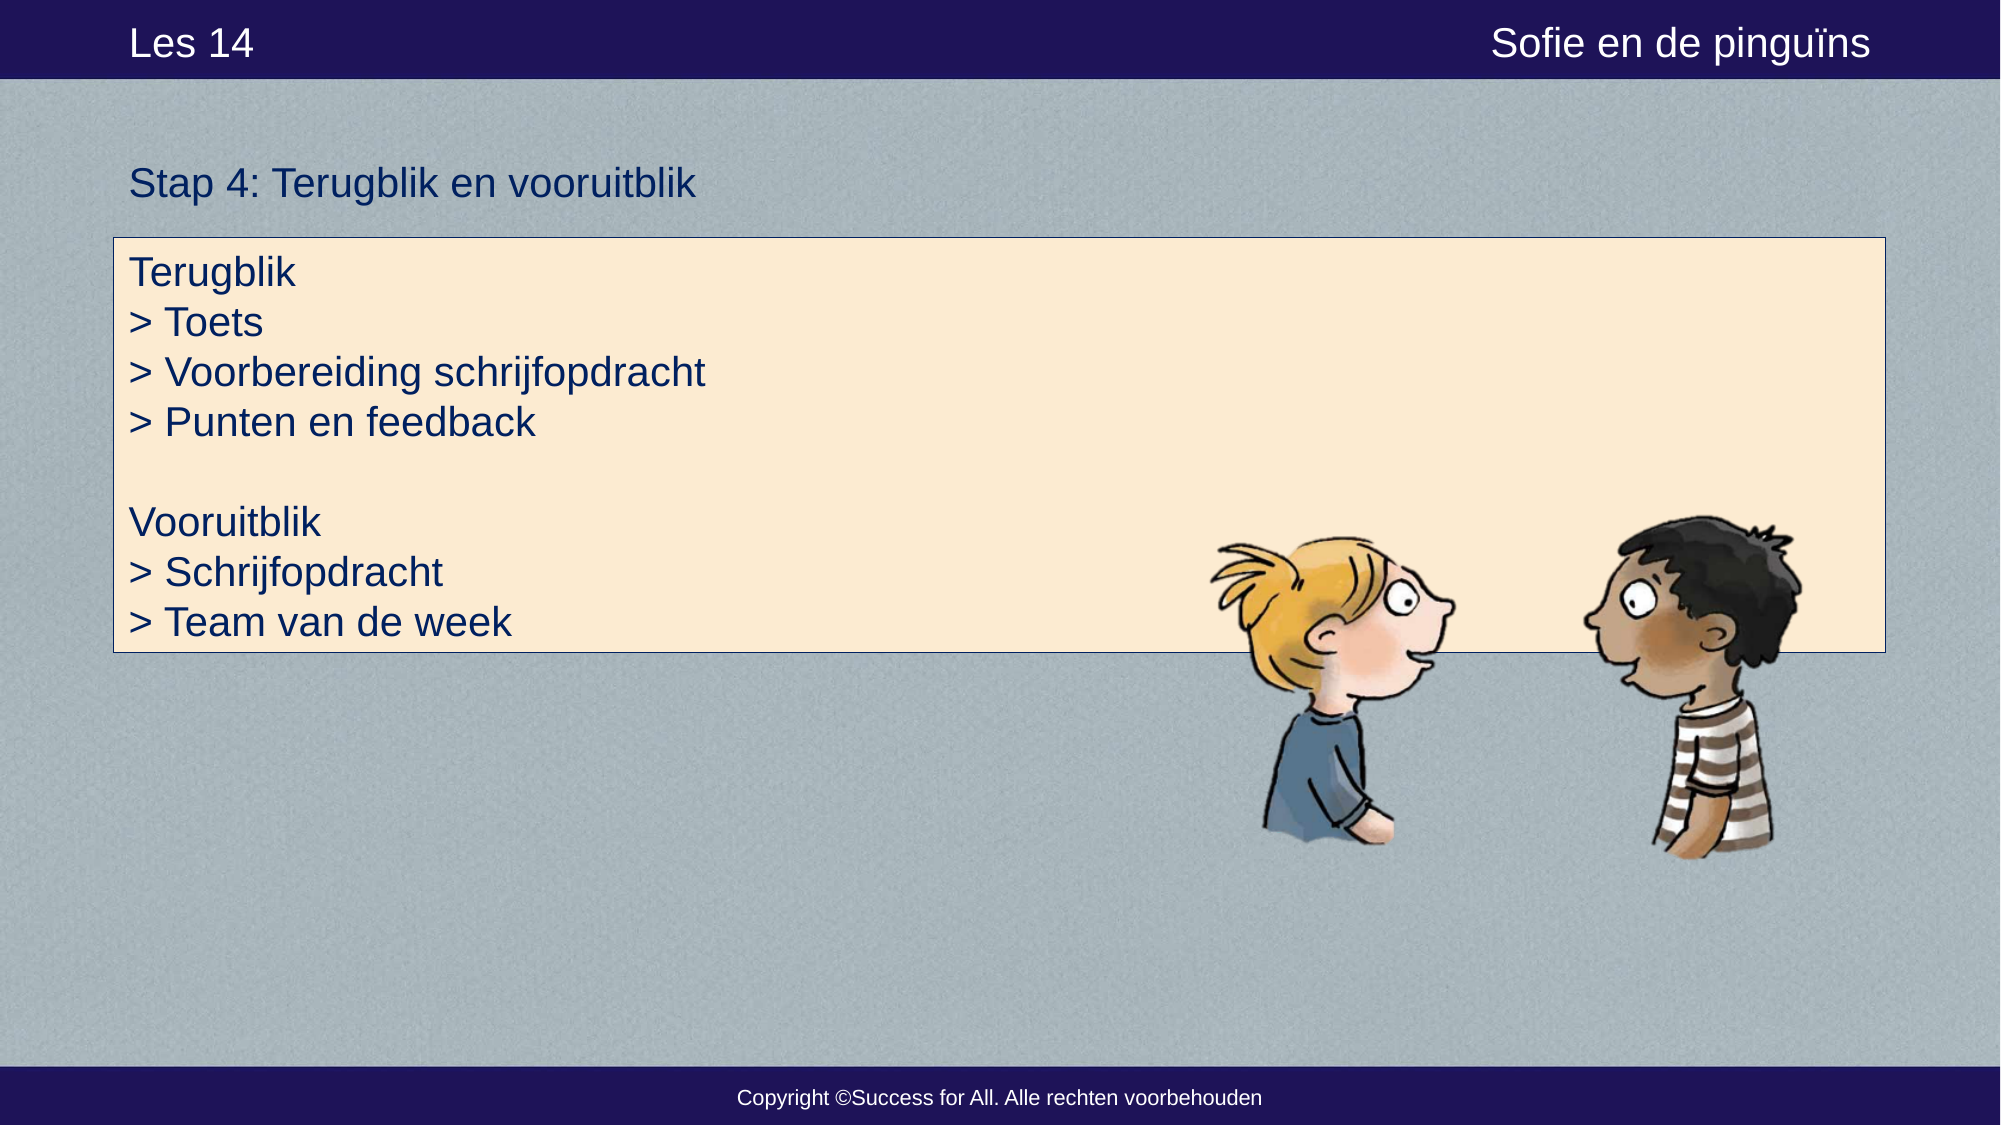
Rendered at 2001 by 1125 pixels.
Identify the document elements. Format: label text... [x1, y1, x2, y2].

text_box Stap 4: Terugblik en vooruitblik [113, 148, 1635, 214]
picture [0, 0, 2001, 1125]
text_box Les 14 [114, 8, 354, 73]
text_box Terugblik > Toets > Voorbereiding schrijfopdracht > Punten en feedback Vooruitblik > Schrijfopdracht > Team van de week [113, 237, 1886, 653]
text_box Sofie en de pinguïns [999, 8, 1886, 73]
text_box Copyright ©Success for All. Alle rechten voorbehouden [0, 1076, 2000, 1125]
